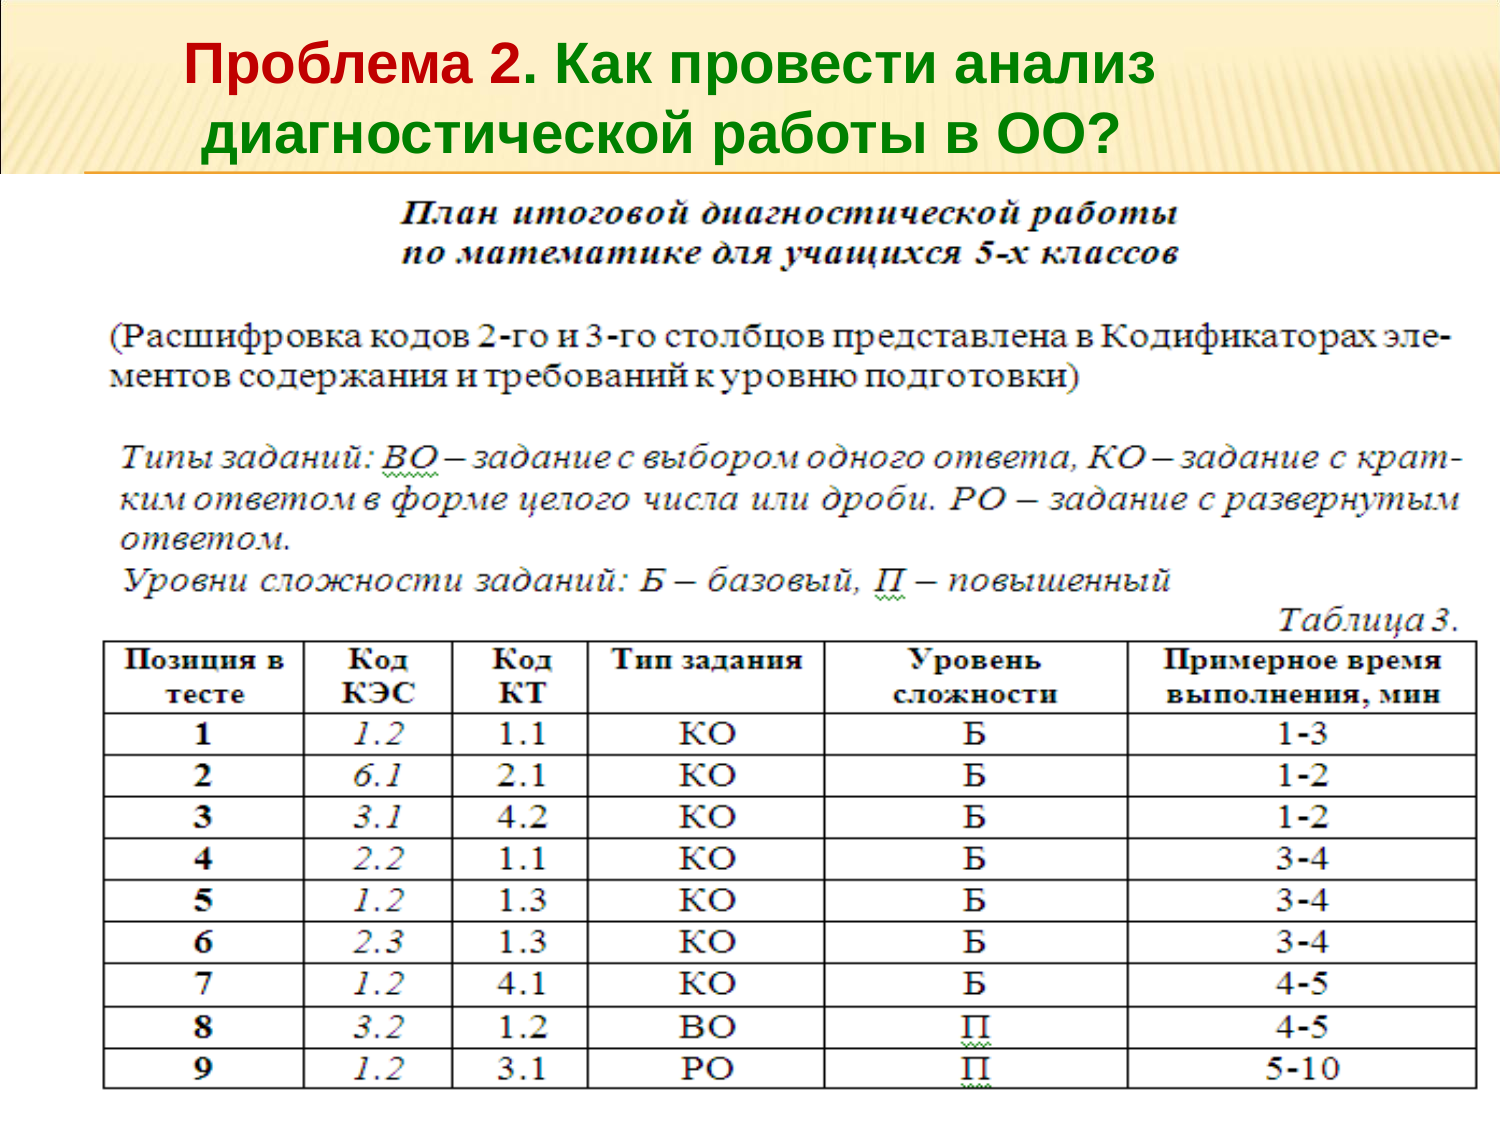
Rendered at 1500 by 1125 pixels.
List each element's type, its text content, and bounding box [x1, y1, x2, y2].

picture [0, 0, 1500, 171]
text_box Проблема 2. Как провести анализ диагностической работы в ОО? [0, 17, 1341, 173]
picture [0, 173, 1500, 1125]
